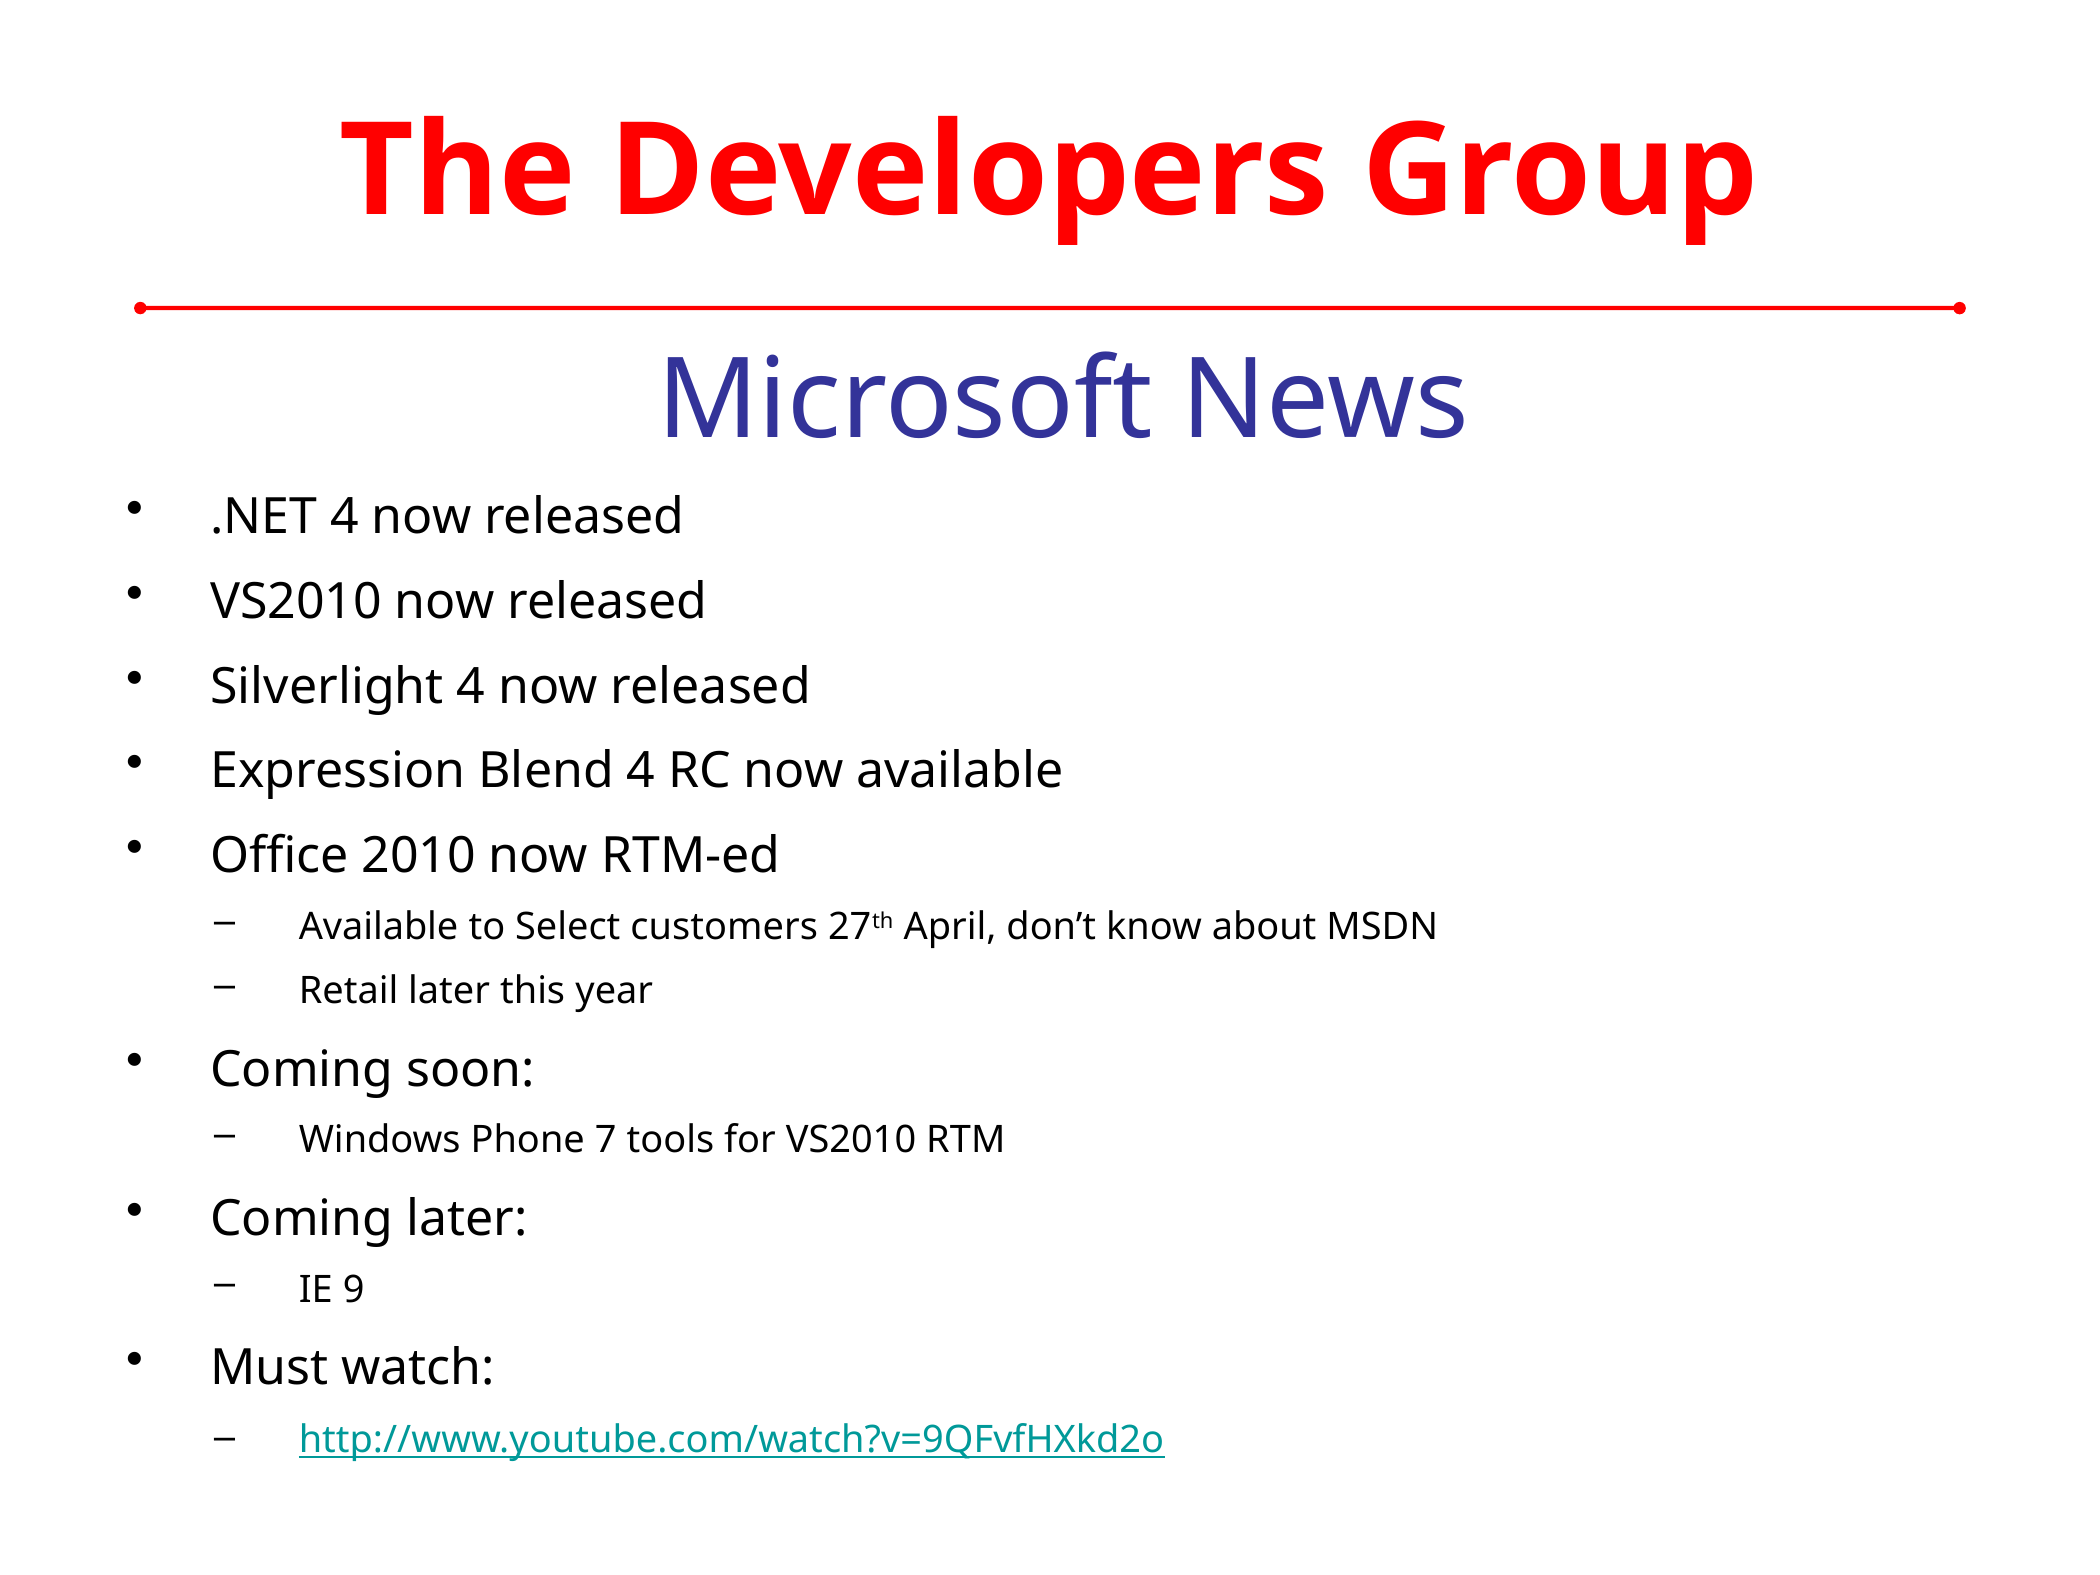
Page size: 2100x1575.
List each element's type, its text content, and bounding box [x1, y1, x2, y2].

title The Developers Group [104, 62, 1996, 326]
text_box [134, 301, 1966, 315]
list Microsoft News .NET 4 now released VS2010 now released Silverlight 4 now released Expression Blend 4 RC now available Office 2010 now RTM-ed Available to Select customers 27th April, don’t know about MSDN Retail later this year Coming soon: Windows Phone 7 tools for VS2010 RTM Coming later: IE 9 Must watch: http://www.youtube.com/watch?v=9QFvfHXkd2o [104, 340, 2023, 1480]
